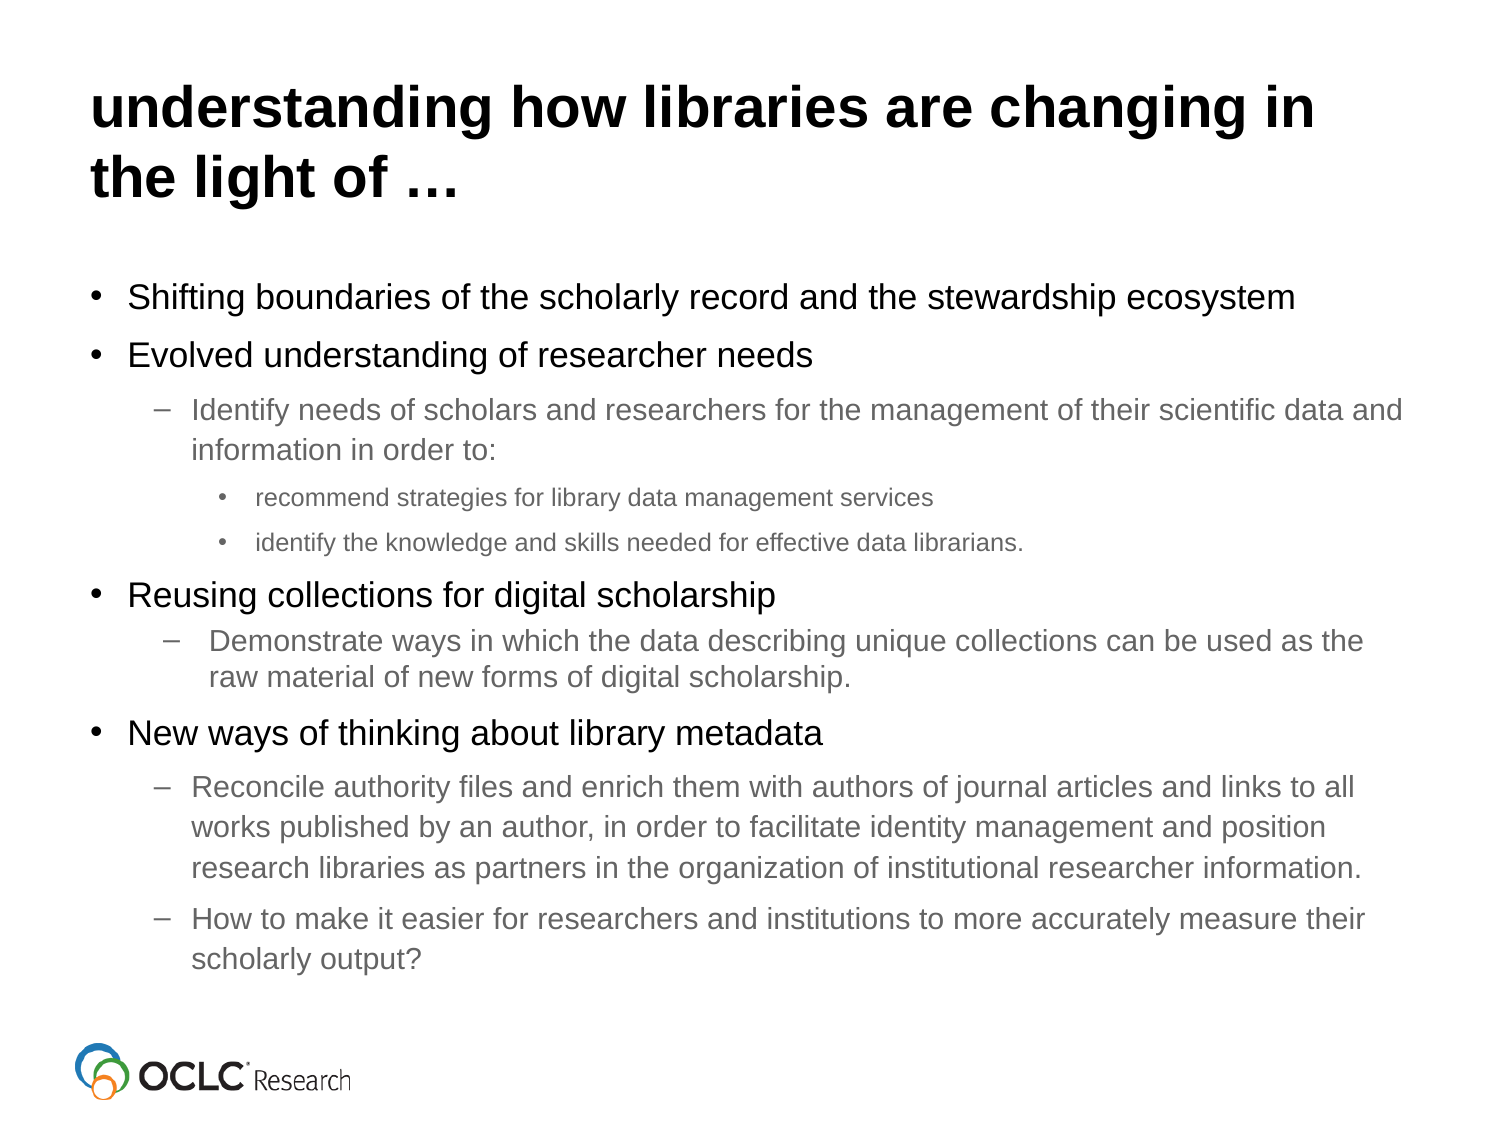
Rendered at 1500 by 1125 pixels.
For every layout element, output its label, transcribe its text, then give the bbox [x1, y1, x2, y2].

picture [75, 1043, 350, 1100]
text_box [75, 255, 1447, 1008]
title understanding how libraries are changing in the light of … [75, 45, 1425, 233]
